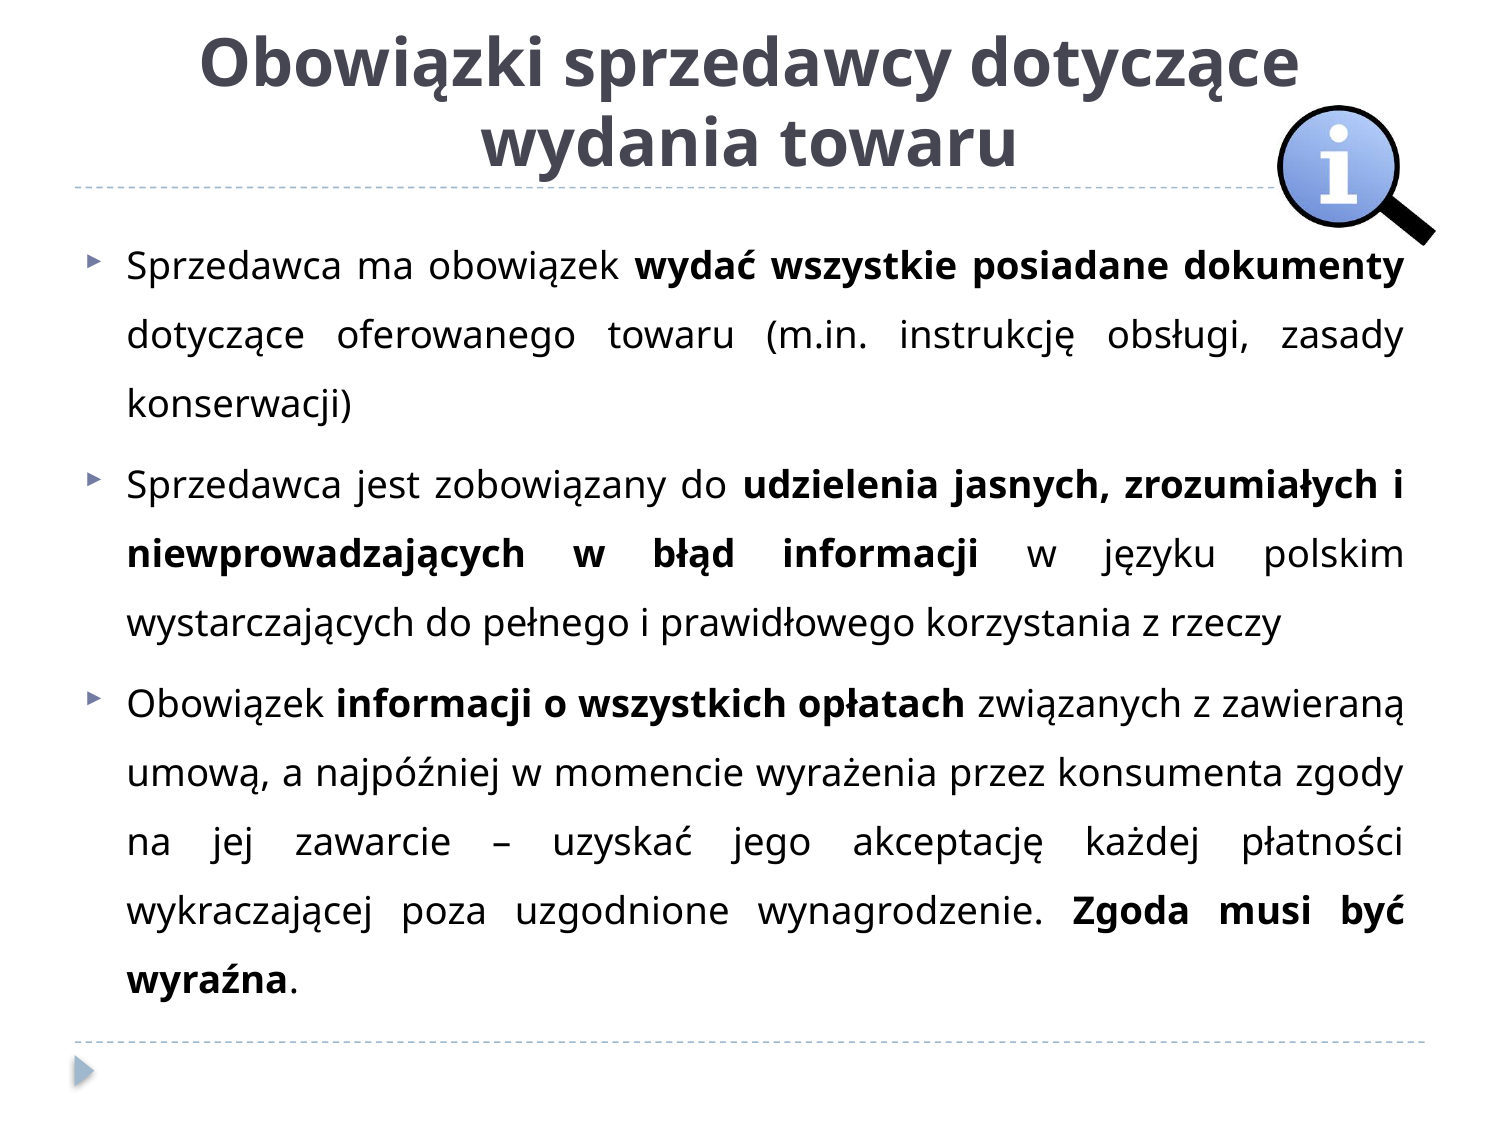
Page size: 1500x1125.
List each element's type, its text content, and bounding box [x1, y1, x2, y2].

picture [1277, 105, 1436, 247]
title Obowiązki sprzedawcy dotyczące wydania towaru [75, 24, 1425, 188]
list Sprzedawca ma obowiązek wydać wszystkie posiadane dokumenty dotyczące oferowanego towaru (m.in. instrukcję obsługi, zasady konserwacji) Sprzedawca jest zobowiązany do udzielenia jasnych, zrozumiałych i niewprowadzających w błąd informacji w języku polskim wystarczających do pełnego i prawidłowego korzystania z rzeczy Obowiązek informacji o wszystkich opłatach związanych z zawieraną umową, a najpóźniej w momencie wyrażenia przez konsumenta zgody na jej zawarcie – uzyskać jego akceptację każdej płatności wykraczającej poza uzgodnione wynagrodzenie. Zgoda musi być wyraźna. [70, 210, 1421, 1021]
